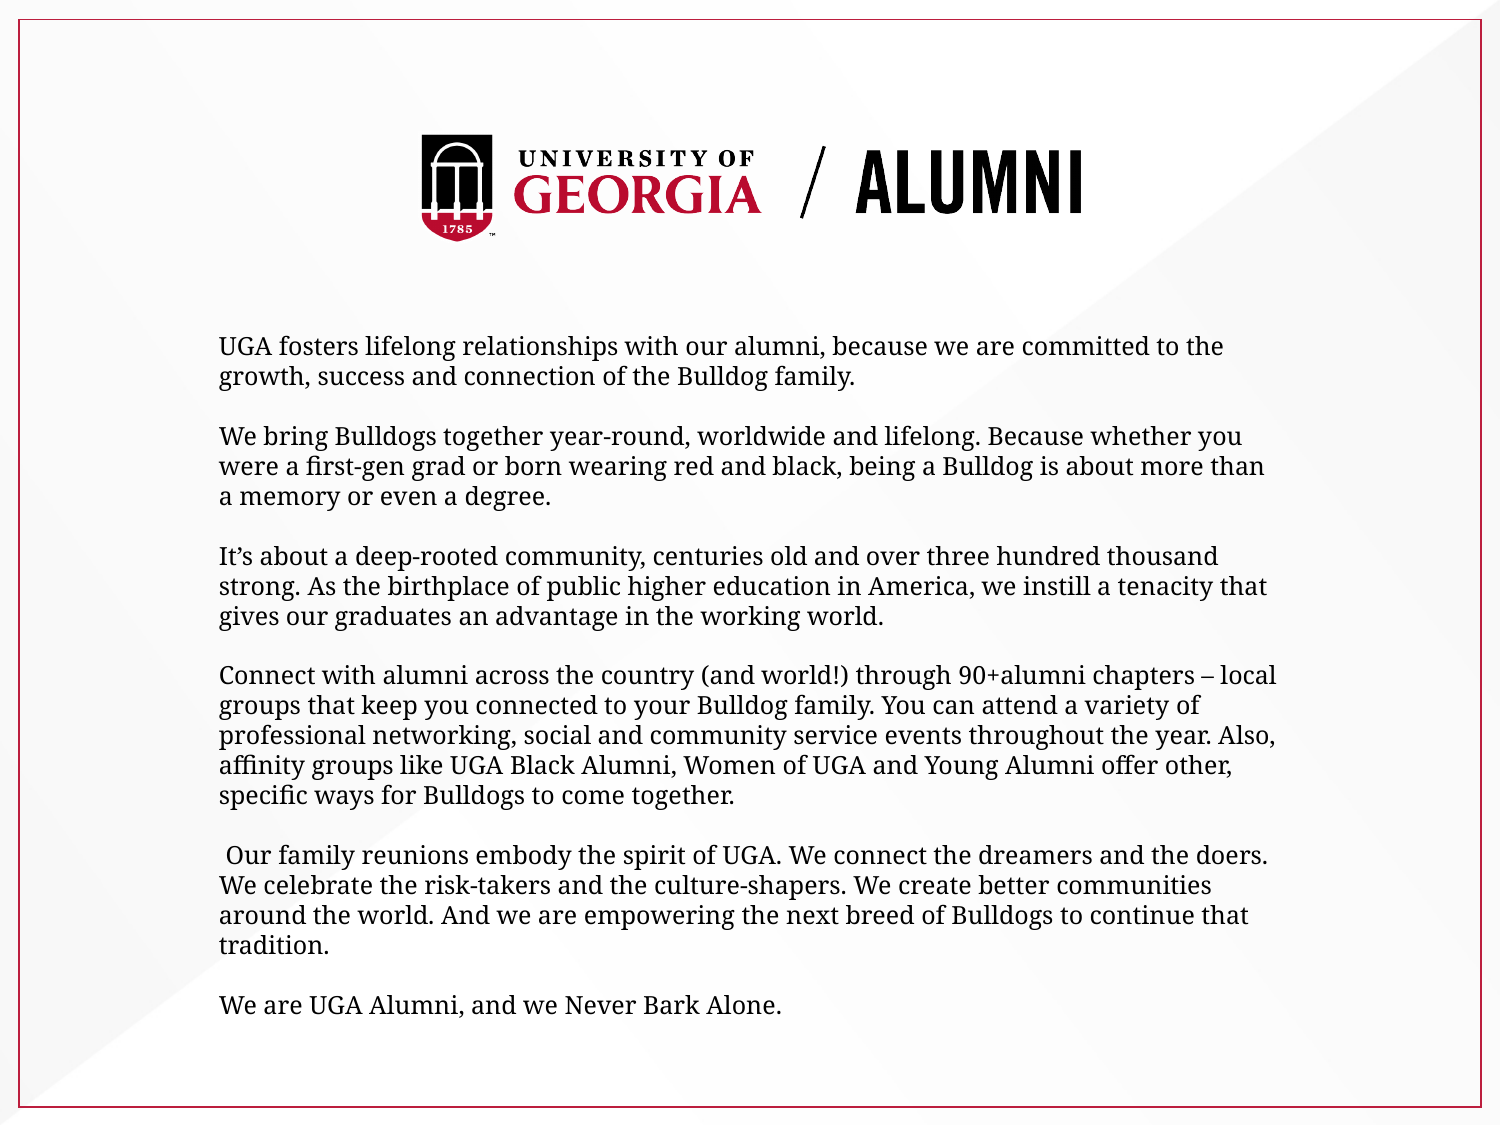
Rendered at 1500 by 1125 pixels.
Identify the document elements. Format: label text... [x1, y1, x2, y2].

picture [0, 0, 1500, 1125]
text_box UGA fosters lifelong relationships with our alumni, because we are committed to the growth, success and connection of the Bulldog family. We bring Bulldogs together year-round, worldwide and lifelong. Because whether you were a first-gen grad or born wearing red and black, being a Bulldog is about more than a memory or even a degree. It’s about a deep-rooted community, centuries old and over three hundred thousand strong. As the birthplace of public higher education in America, we instill a tenacity that gives our graduates an advantage in the working world. Connect with alumni across the country (and world!) through 90+alumni chapters – local groups that keep you connected to your Bulldog family. You can attend a variety of professional networking, social and community service events throughout the year. Also, affinity groups like UGA Black Alumni, Women of UGA and Young Alumni offer other, specific ways for Bulldogs to come together. Our family reunions embody the spirit of UGA. We connect the dreamers and the doers. We celebrate the risk-takers and the culture-shapers. We create better communities around the world. And we are empowering the next breed of Bulldogs to continue that tradition. We are UGA Alumni, and we Never Bark Alone. [204, 323, 1299, 1027]
